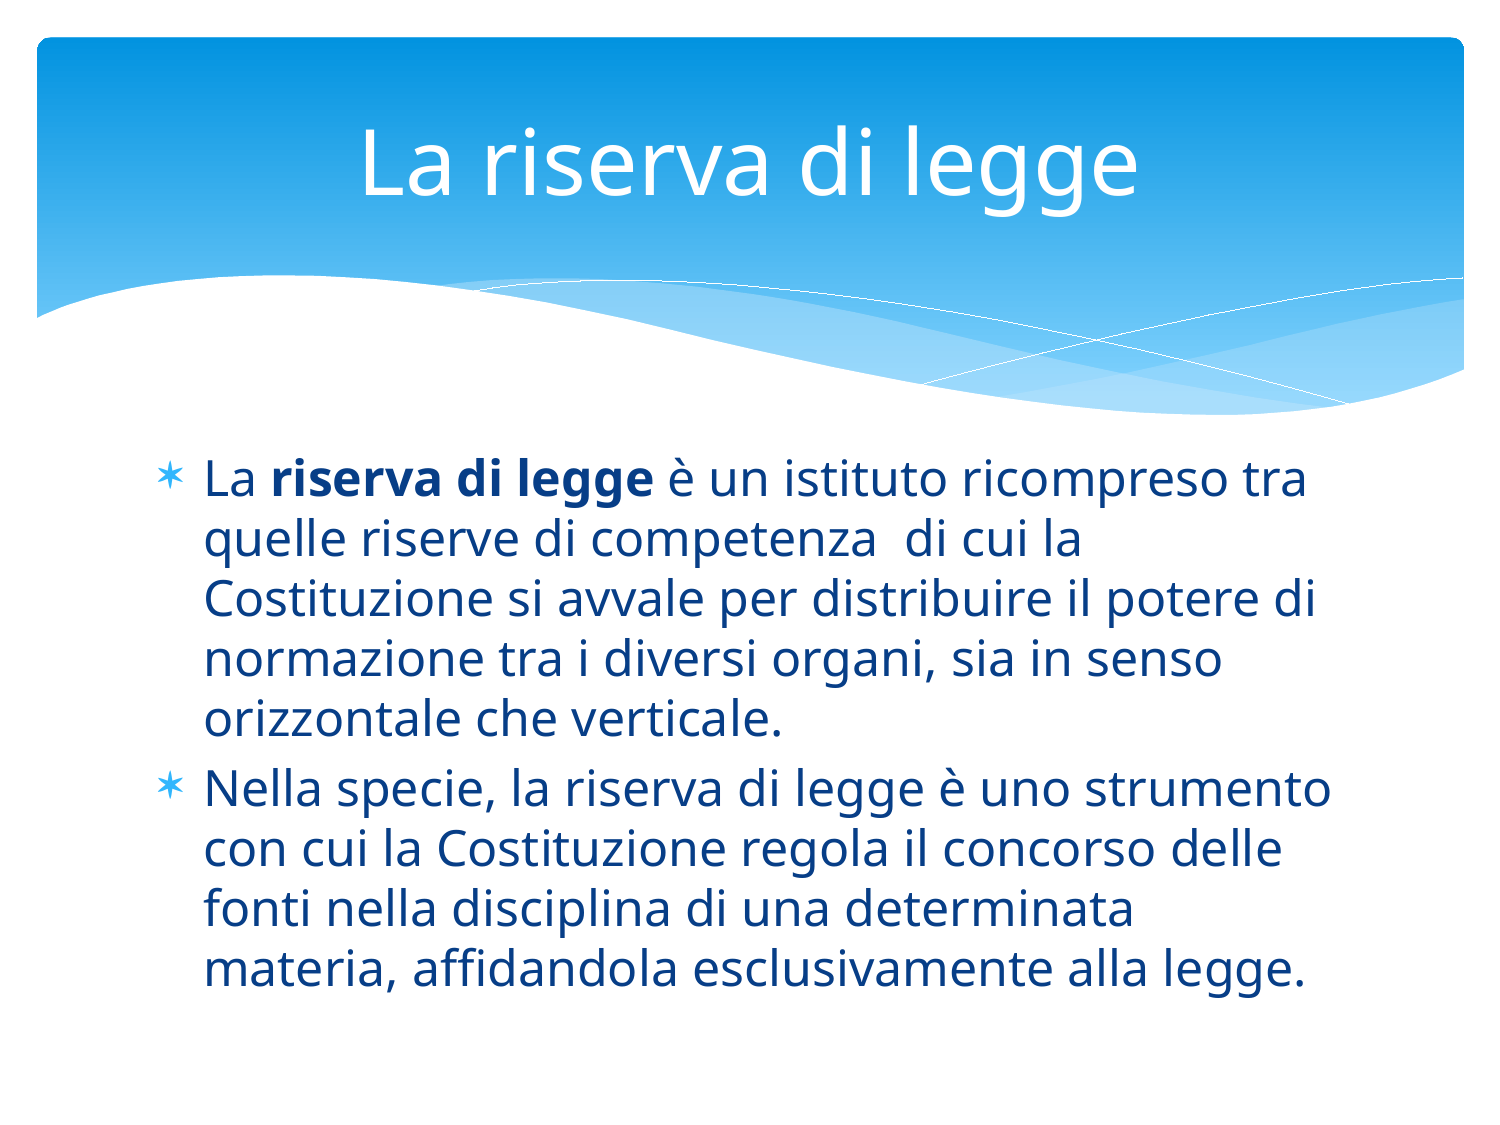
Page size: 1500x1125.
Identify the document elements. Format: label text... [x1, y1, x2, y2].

list La riserva di legge è un istituto ricompreso tra quelle riserve di competenza di cui la Costituzione si avvale per distribuire il potere di normazione tra i diversi organi, sia in senso orizzontale che verticale. Nella specie, la riserva di legge è uno strumento con cui la Costituzione regola il concorso delle fonti nella disciplina di una determinata materia, affidandola esclusivamente alla legge. [143, 438, 1359, 1005]
title La riserva di legge [75, 55, 1425, 261]
